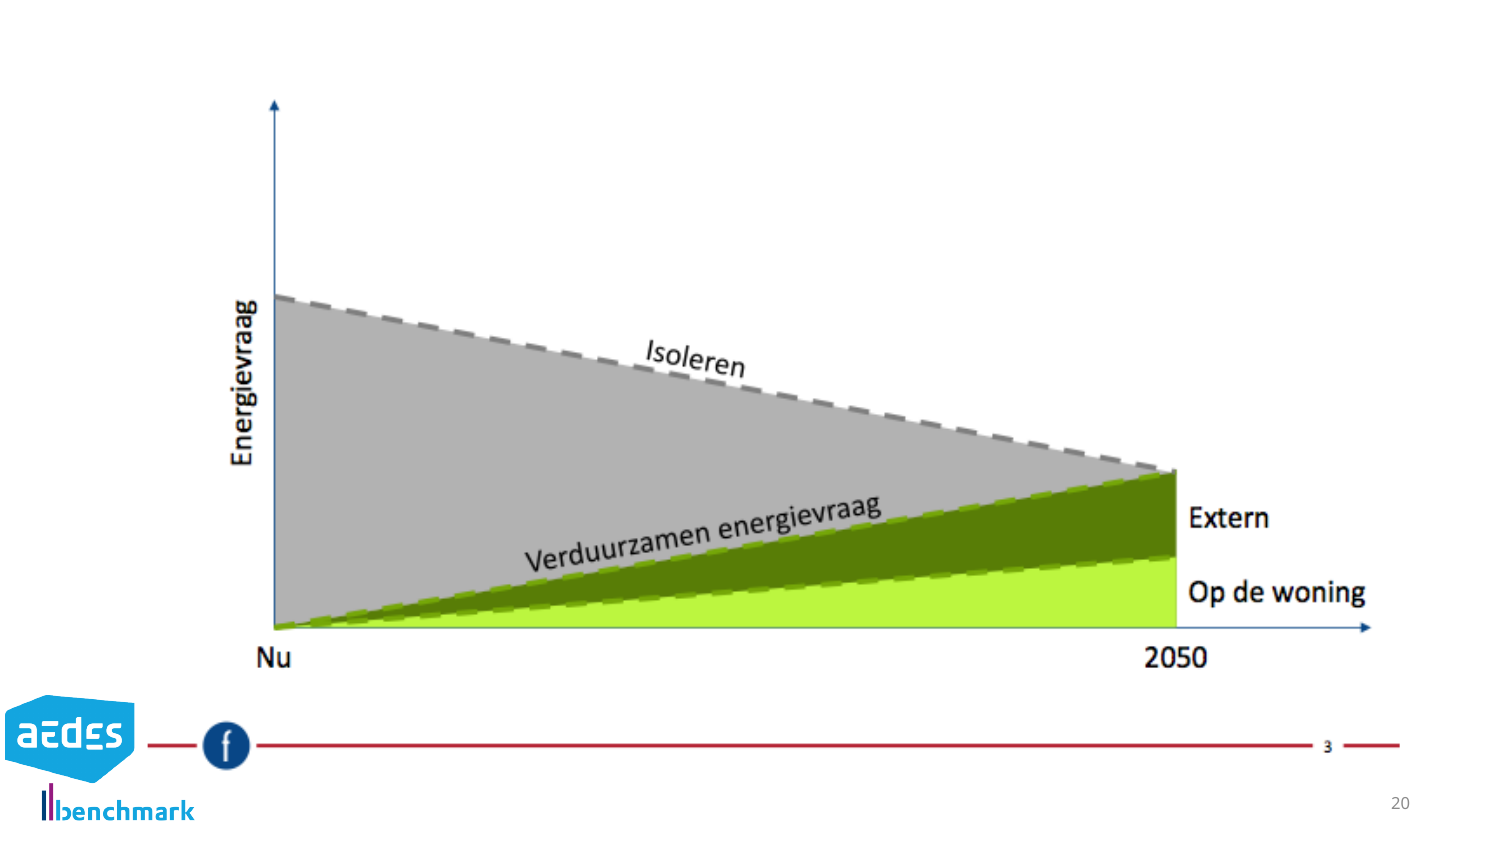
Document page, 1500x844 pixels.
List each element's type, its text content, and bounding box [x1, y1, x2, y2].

slide_number 20 [1074, 782, 1425, 827]
picture [5, 79, 1400, 828]
